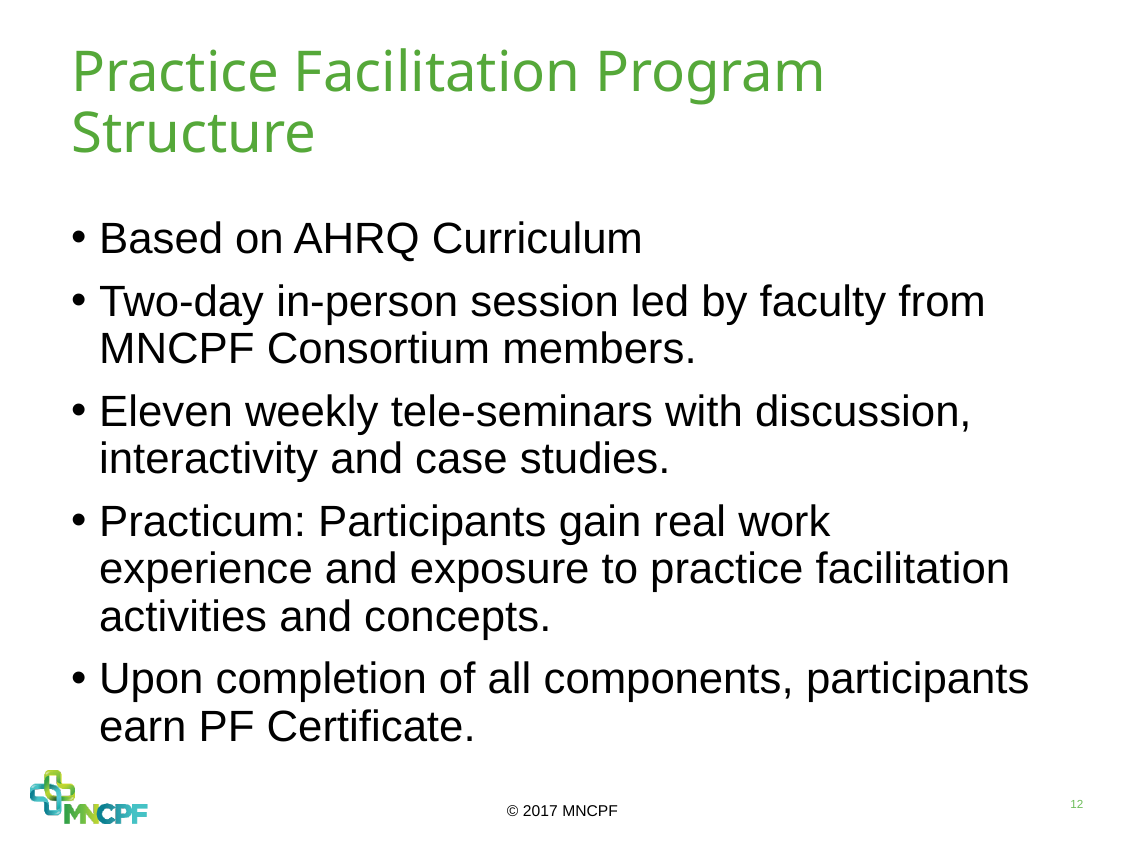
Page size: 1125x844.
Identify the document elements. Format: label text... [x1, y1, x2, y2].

picture [30, 770, 150, 824]
slide_number 12 [1046, 770, 1099, 839]
list Based on AHRQ Curriculum Two-day in-person session led by faculty from MNCPF Consortium members. Eleven weekly tele-seminars with discussion, interactivity and case studies. Practicum: Participants gain real work experience and exposure to practice facilitation activities and concepts. Upon completion of all components, participants earn PF Certificate. [56, 208, 1069, 771]
title Practice Facilitation Program Structure [56, 33, 1069, 175]
